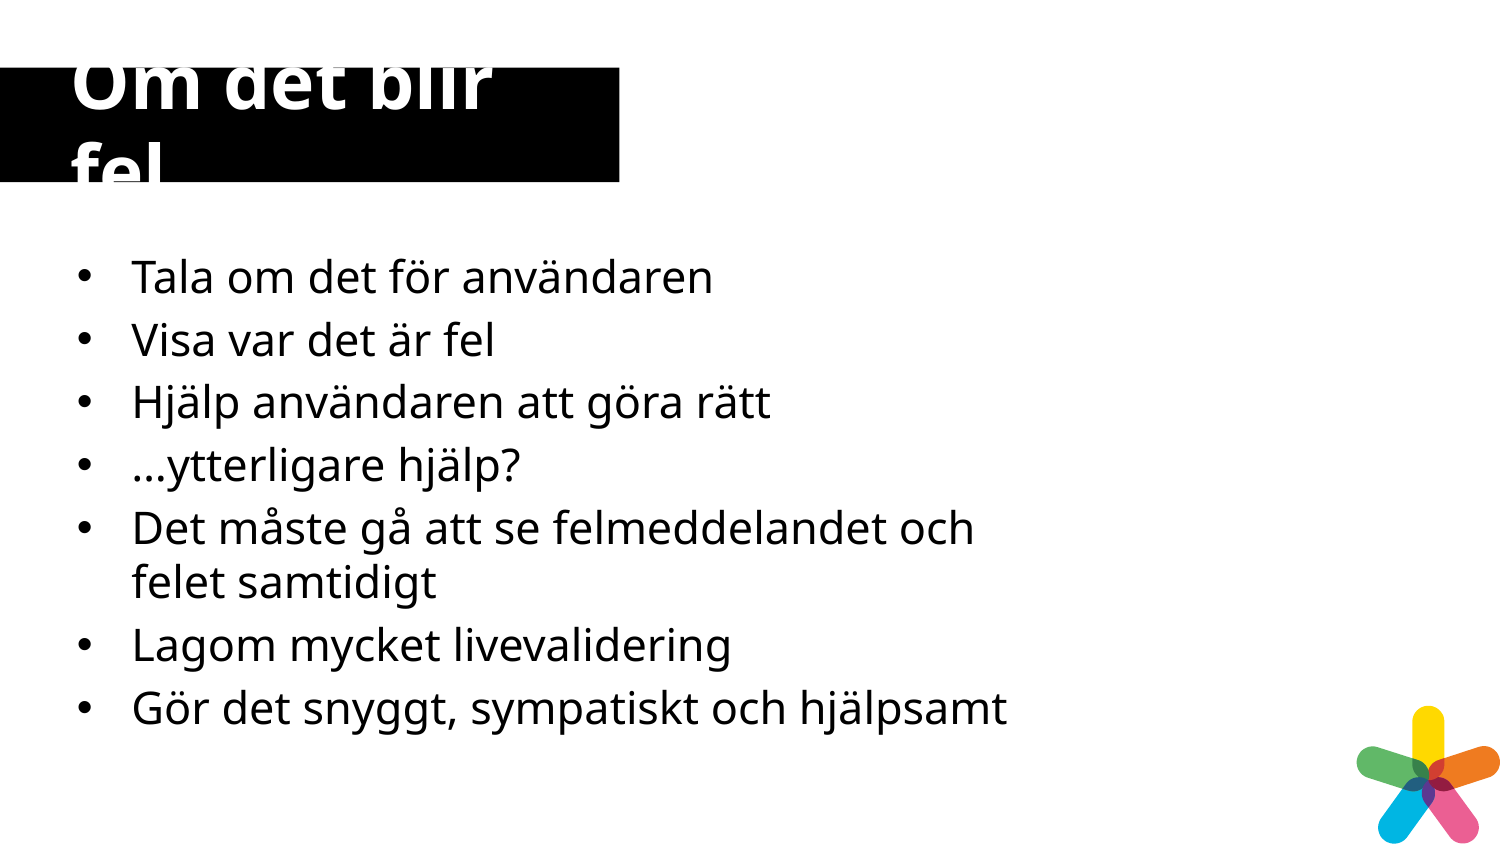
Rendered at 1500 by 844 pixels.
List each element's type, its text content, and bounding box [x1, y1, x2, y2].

title Om det blir fel [0, 67, 620, 183]
list Tala om det för användaren Visa var det är fel Hjälp användaren att göra rätt …ytterligare hjälp? Det måste gå att se felmeddelandet och felet samtidigt Lagom mycket livevalidering Gör det snyggt, sympatiskt och hjälpsamt [76, 248, 1010, 741]
